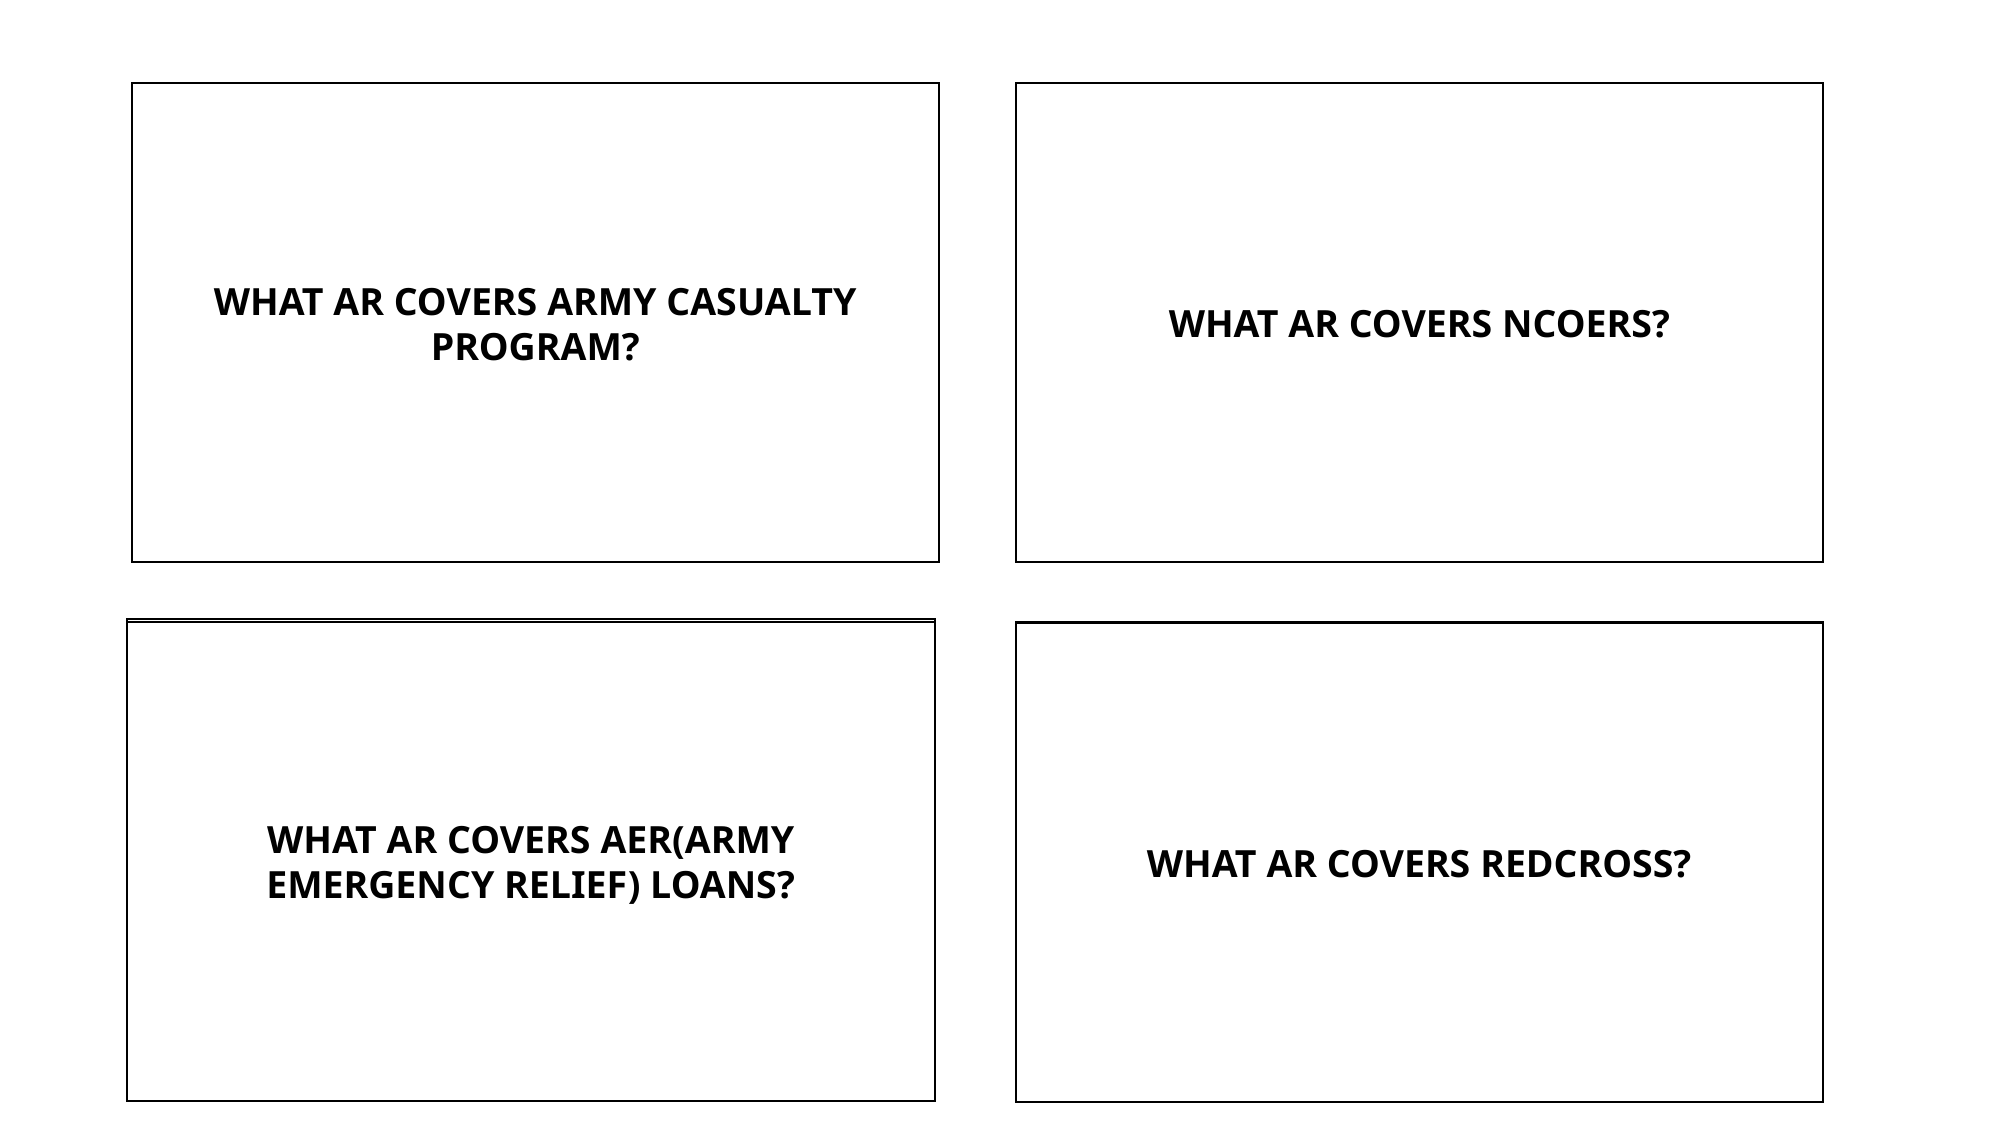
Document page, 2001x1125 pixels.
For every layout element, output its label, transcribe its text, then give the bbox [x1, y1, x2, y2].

text_box WHAT AR COVERS NCOERS? [1015, 82, 1824, 563]
text_box WHAT AR COVERS ARMY CASUALTY PROGRAM? [131, 82, 940, 563]
text_box WHAT AR COVERS AER(ARMY EMERGENCY RELIEF) LOANS? [126, 621, 936, 1102]
text_box WHAT AR COVERS REDCROSS? [1015, 622, 1824, 1103]
